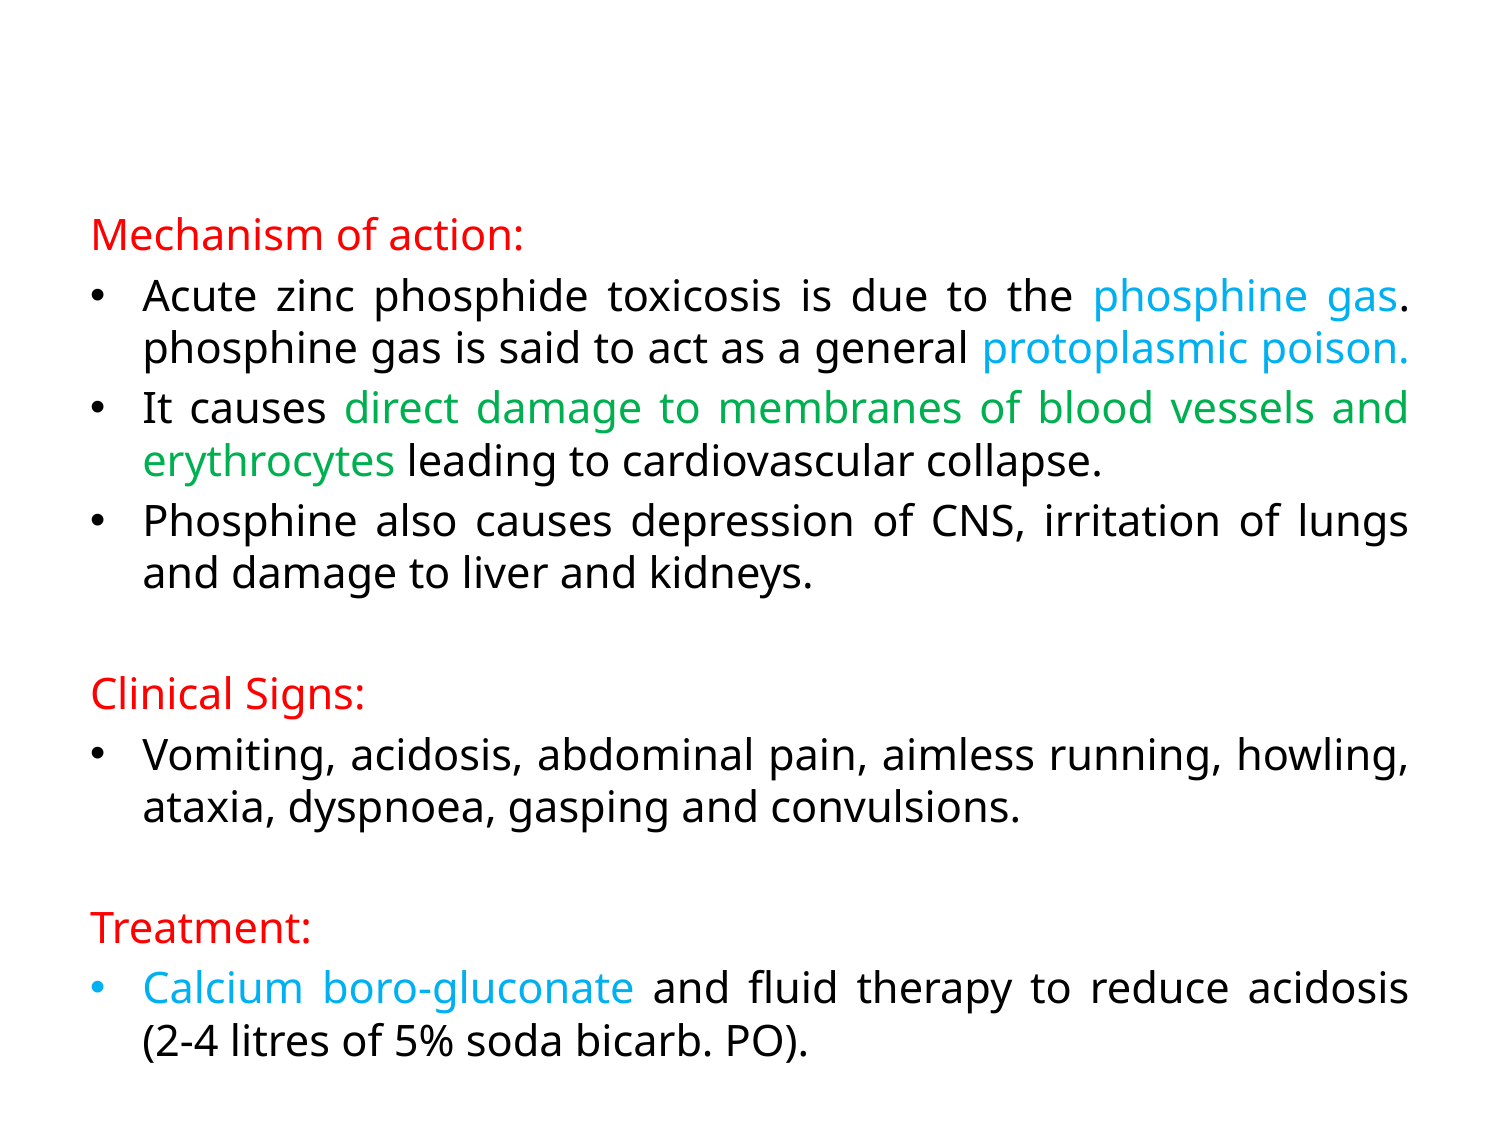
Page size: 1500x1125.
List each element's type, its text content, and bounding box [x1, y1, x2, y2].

list Mechanism of action: Acute zinc phosphide toxicosis is due to the phosphine gas. phosphine gas is said to act as a general protoplasmic poison. It causes direct damage to membranes of blood vessels and erythrocytes leading to cardiovascular collapse. Phosphine also causes depression of CNS, irritation of lungs and damage to liver and kidneys. Clinical Signs: Vomiting, acidosis, abdominal pain, aimless running, howling, ataxia, dyspnoea, gasping and convulsions. Treatment: Calcium boro-gluconate and fluid therapy to reduce acidosis (2-4 litres of 5% soda bicarb. PO). [75, 200, 1425, 1088]
